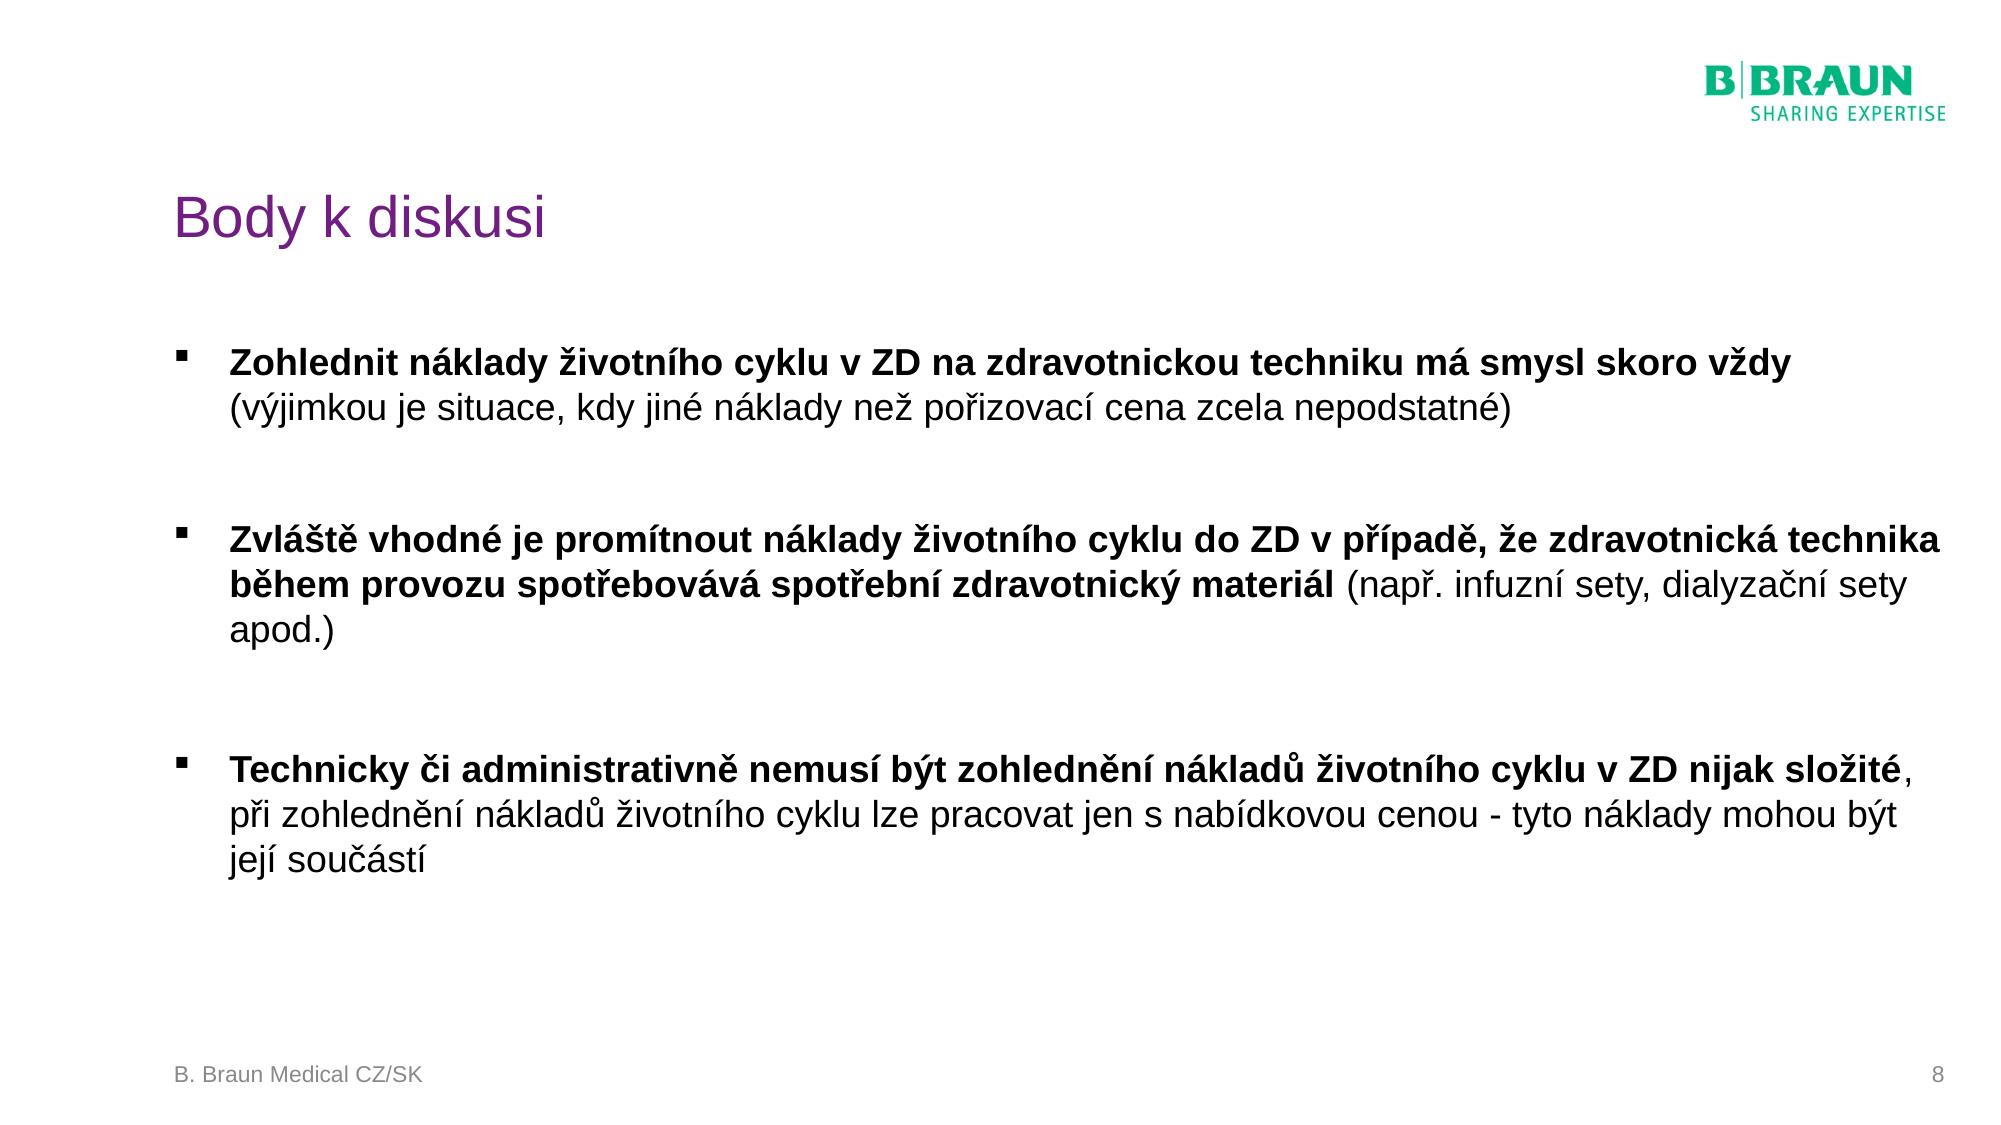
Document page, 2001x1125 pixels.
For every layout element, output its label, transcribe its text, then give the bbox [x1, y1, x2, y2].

list Zohlednit náklady životního cyklu v ZD na zdravotnickou techniku má smysl skoro vždy (výjimkou je situace, kdy jiné náklady než pořizovací cena zcela nepodstatné) Zvláště vhodné je promítnout náklady životního cyklu do ZD v případě, že zdravotnická technika během provozu spotřebovává spotřební zdravotnický materiál (např. infuzní sety, dialyzační sety apod.) Technicky či administrativně nemusí být zohlednění nákladů životního cyklu v ZD nijak složité, při zohlednění nákladů životního cyklu lze pracovat jen s nabídkovou cenou - tyto náklady mohou být její součástí [173, 337, 1945, 1035]
picture [1704, 61, 1945, 107]
title Body k diskusi [173, 107, 1945, 250]
